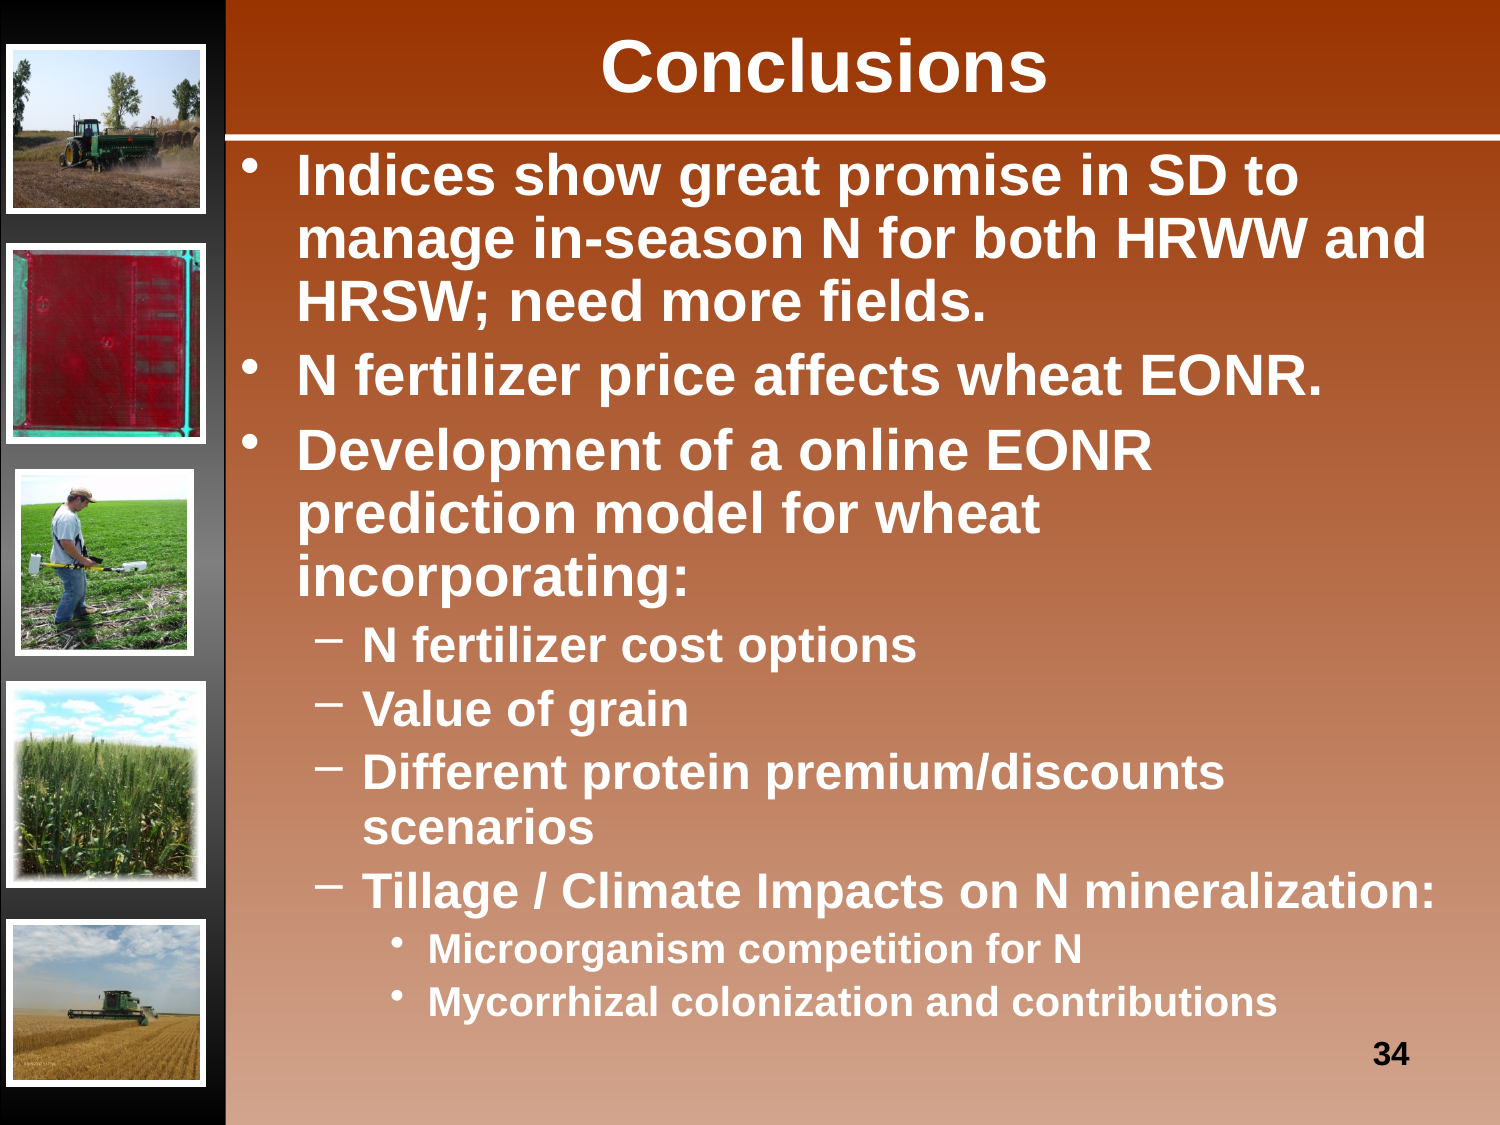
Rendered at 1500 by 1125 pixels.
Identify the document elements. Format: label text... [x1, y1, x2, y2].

picture [13, 50, 200, 208]
picture [13, 688, 200, 882]
list Indices show great promise in SD to manage in-season N for both HRWW and HRSW; need more fields. N fertilizer price affects wheat EONR. Development of a online EONR prediction model for wheat incorporating: N fertilizer cost options Value of grain Different protein premium/discounts scenarios Tillage / Climate Impacts on N mineralization: Microorganism competition for N Mycorrhizal colonization and contributions [225, 138, 1463, 1125]
picture [13, 250, 200, 437]
picture [21, 475, 187, 650]
title Conclusions [249, 0, 1400, 125]
picture [13, 925, 200, 1080]
